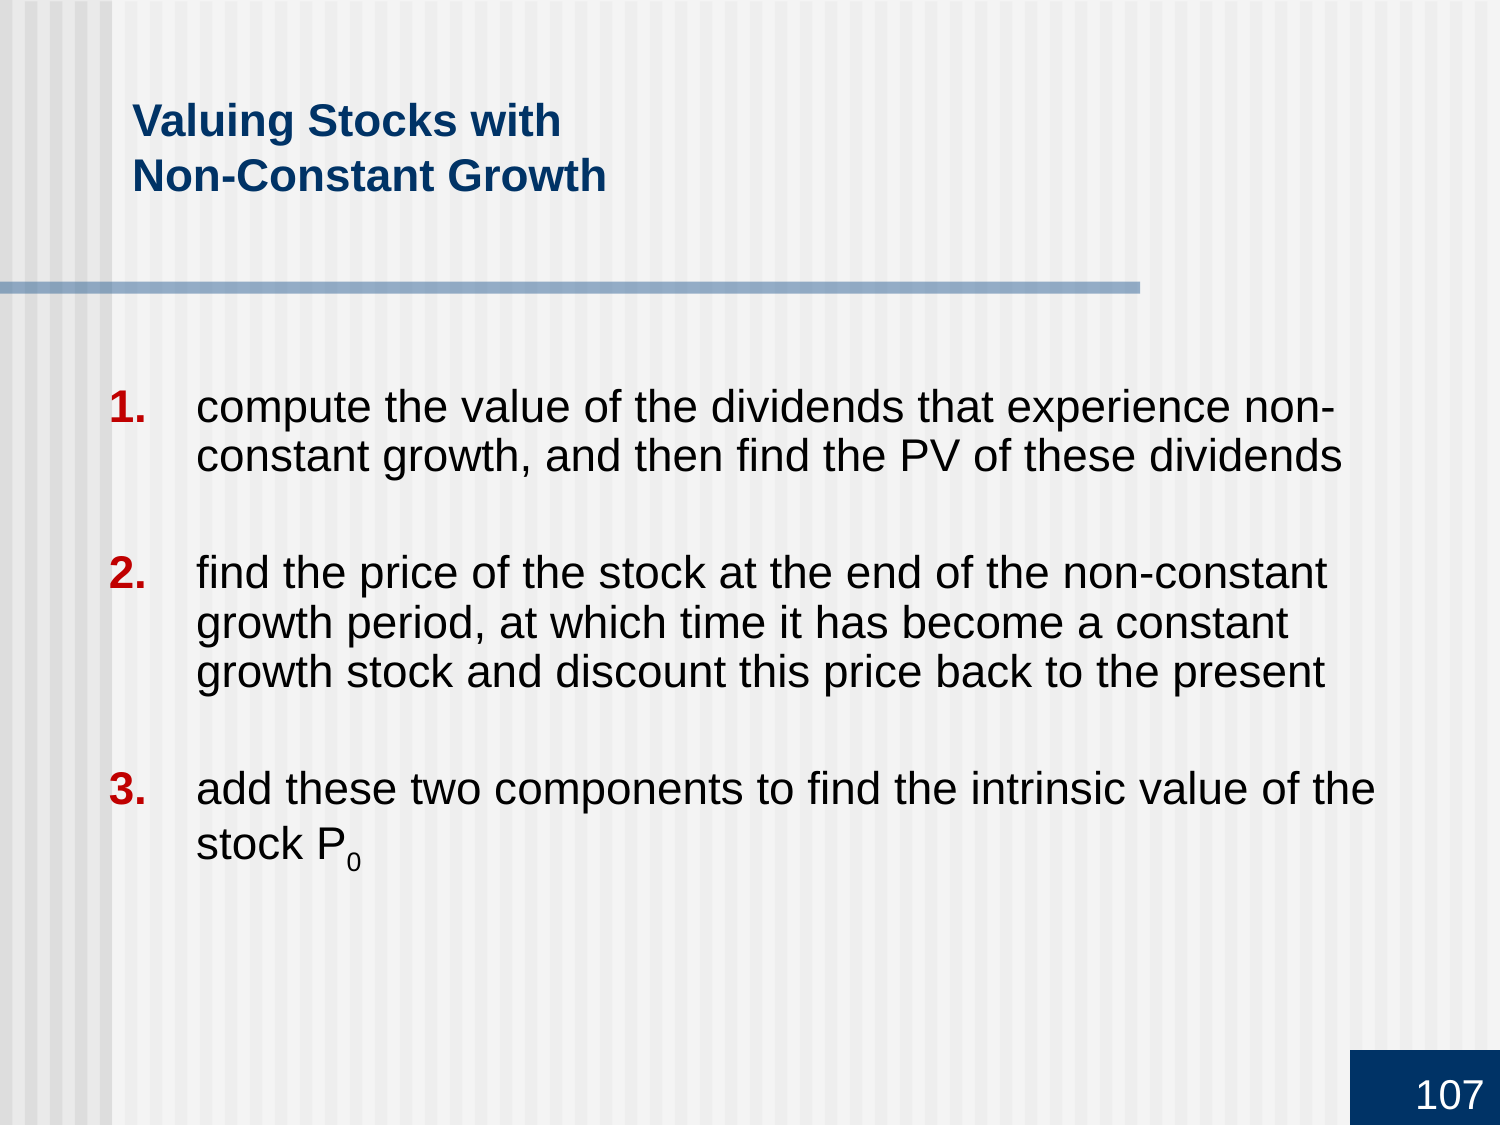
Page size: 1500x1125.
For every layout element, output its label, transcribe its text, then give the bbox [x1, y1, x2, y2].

title Valuing Stocks with Non-Constant Growth [116, 81, 1268, 209]
slide_number 107 [1349, 1049, 1500, 1125]
list 1. compute the value of the dividends that experience non-constant growth, and then find the PV of these dividends 2. find the price of the stock at the end of the non-constant growth period, at which time it has become a constant growth stock and discount this price back to the present 3. add these two components to find the intrinsic value of the stock P0 [93, 374, 1426, 1076]
